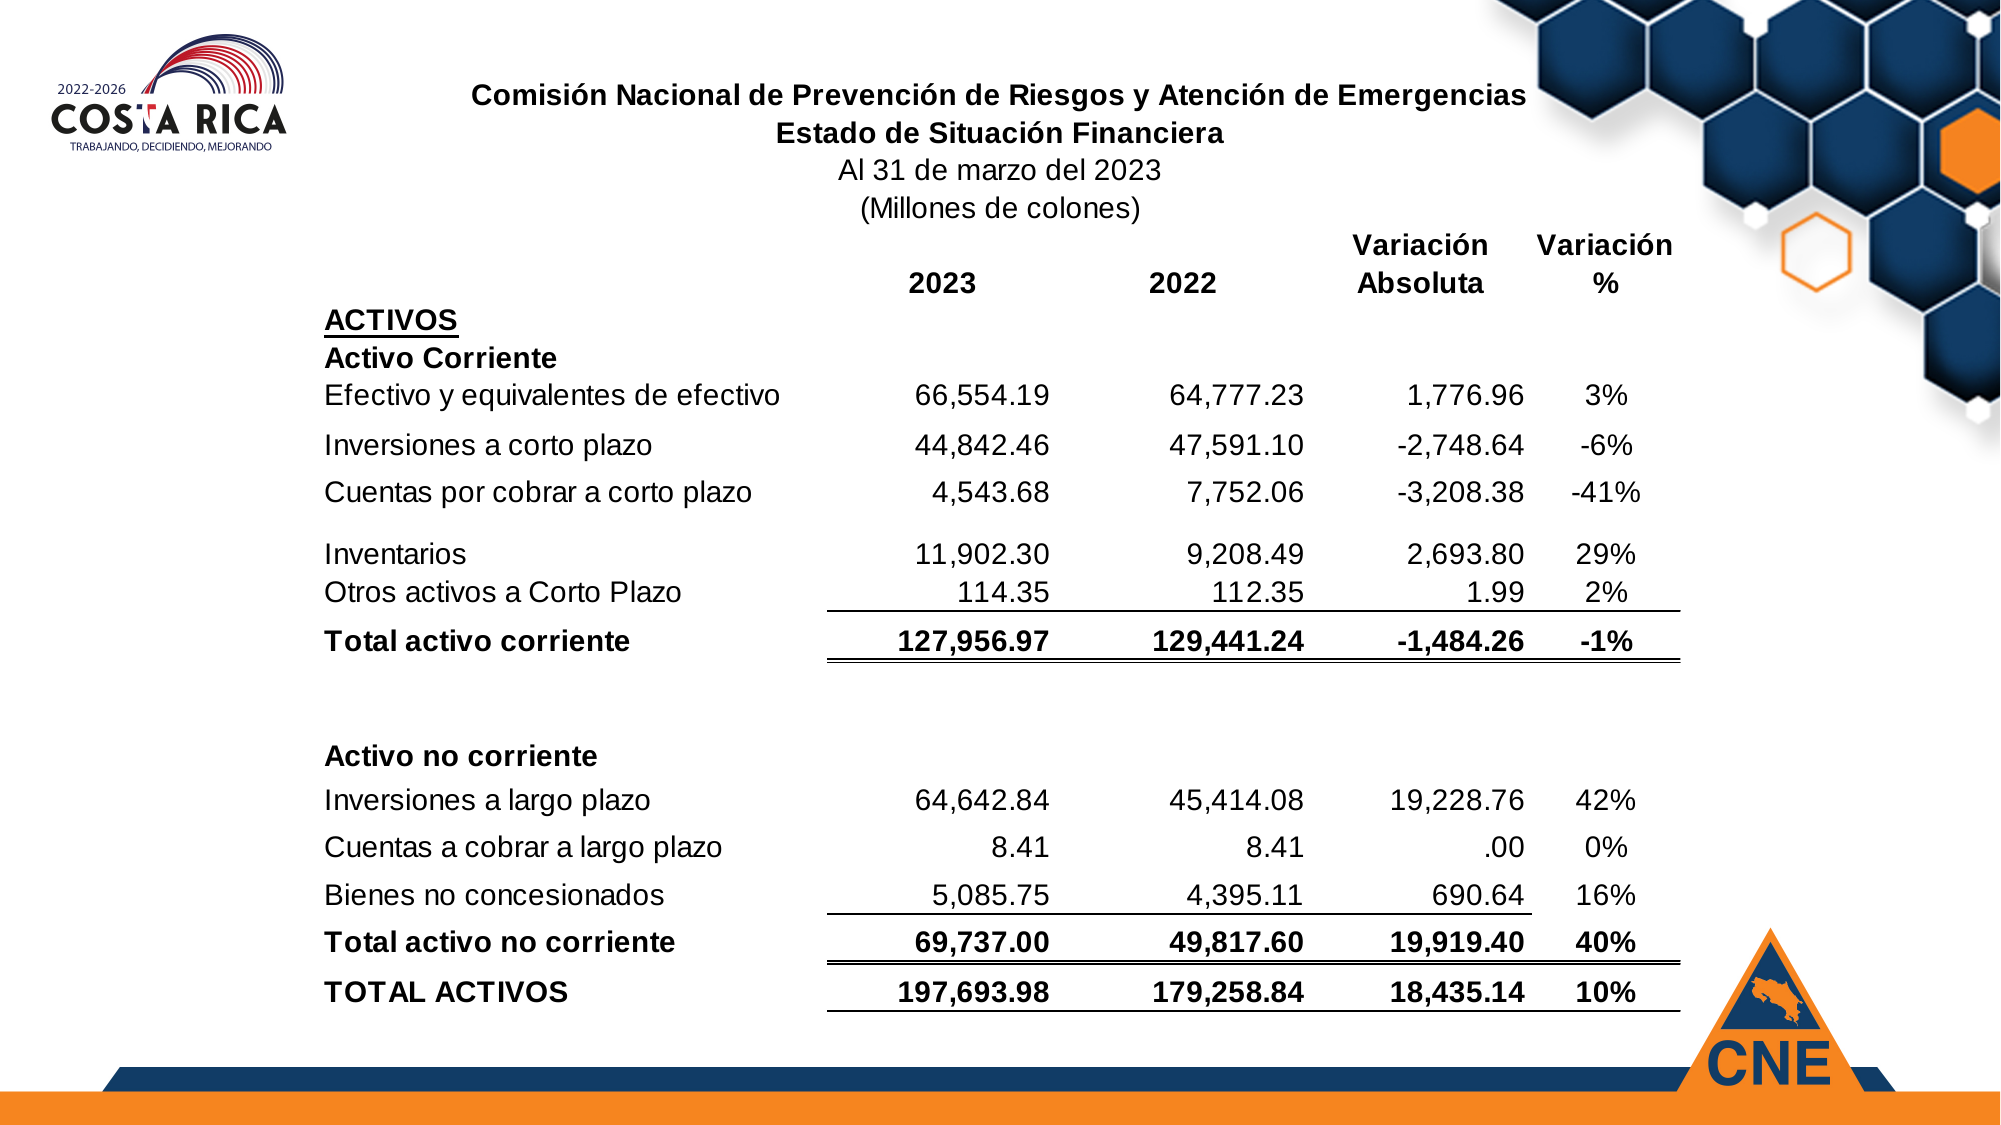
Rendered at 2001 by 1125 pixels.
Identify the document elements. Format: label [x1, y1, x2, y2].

picture [0, 0, 2001, 1125]
text_box [317, 75, 1682, 1050]
